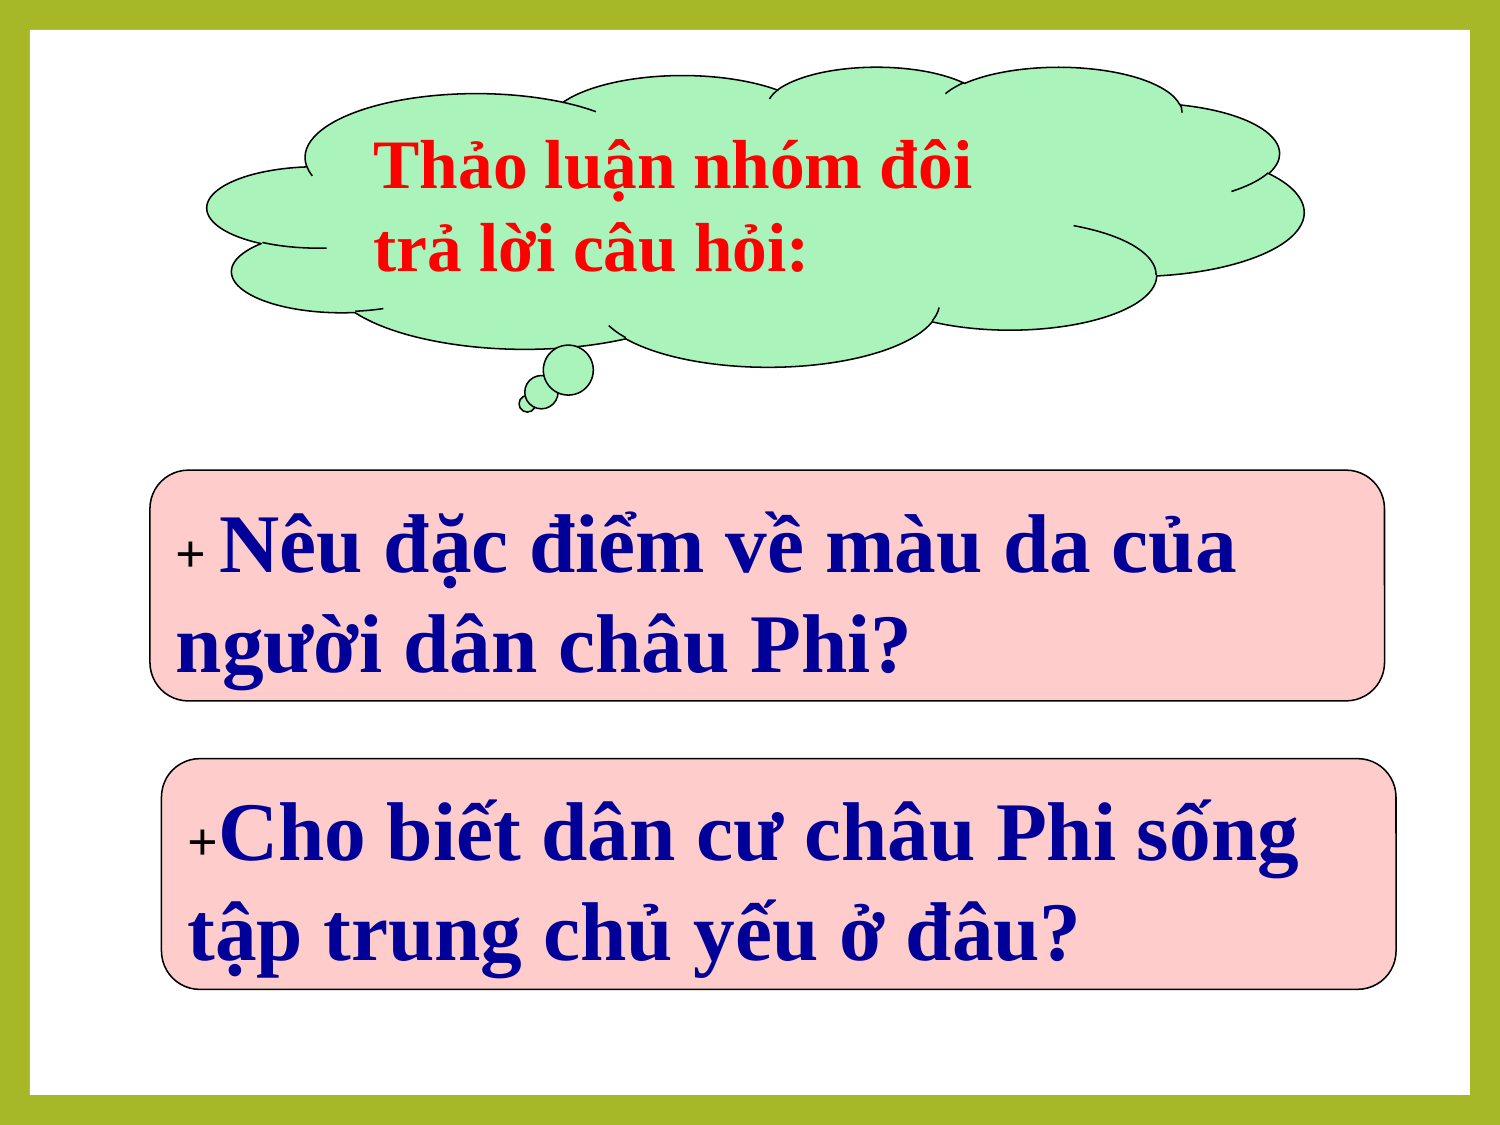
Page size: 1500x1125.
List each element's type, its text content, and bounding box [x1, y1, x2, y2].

text_box + Nêu đặc điểm về màu da của người dân châu Phi? [149, 470, 1385, 701]
text_box +Cho biết dân cư châu Phi sống tập trung chủ yếu ở đâu? [161, 758, 1397, 990]
text_box Thảo luận nhóm đôi trả lời câu hỏi: +Dân cư Châu Phi [206, 67, 1305, 413]
